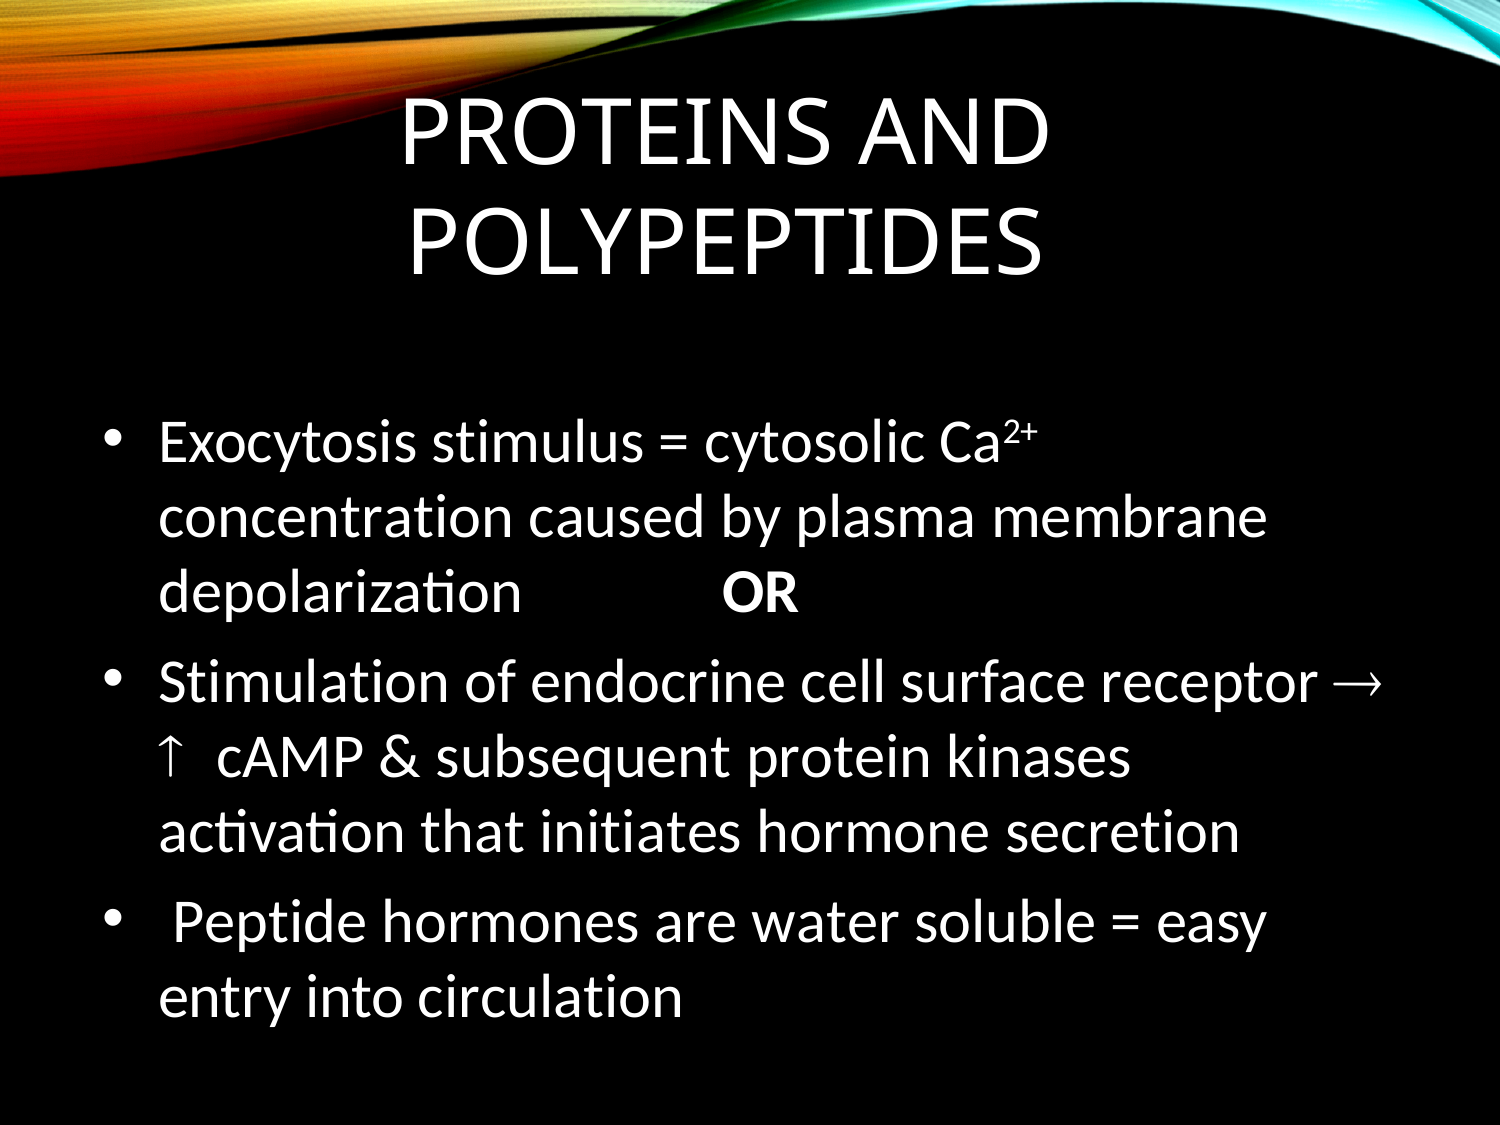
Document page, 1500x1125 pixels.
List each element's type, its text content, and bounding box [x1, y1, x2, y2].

title Proteins and Polypeptides [187, 26, 1234, 293]
picture [0, 0, 1500, 178]
text_box Exocytosis stimulus = cytosolic Ca2+ concentration caused by plasma membrane depolarization OR Stimulation of endocrine cell surface receptor   cAMP & subsequent protein kinases activation that initiates hormone secretion Peptide hormones are water soluble = easy entry into circulation [99, 399, 1419, 1030]
